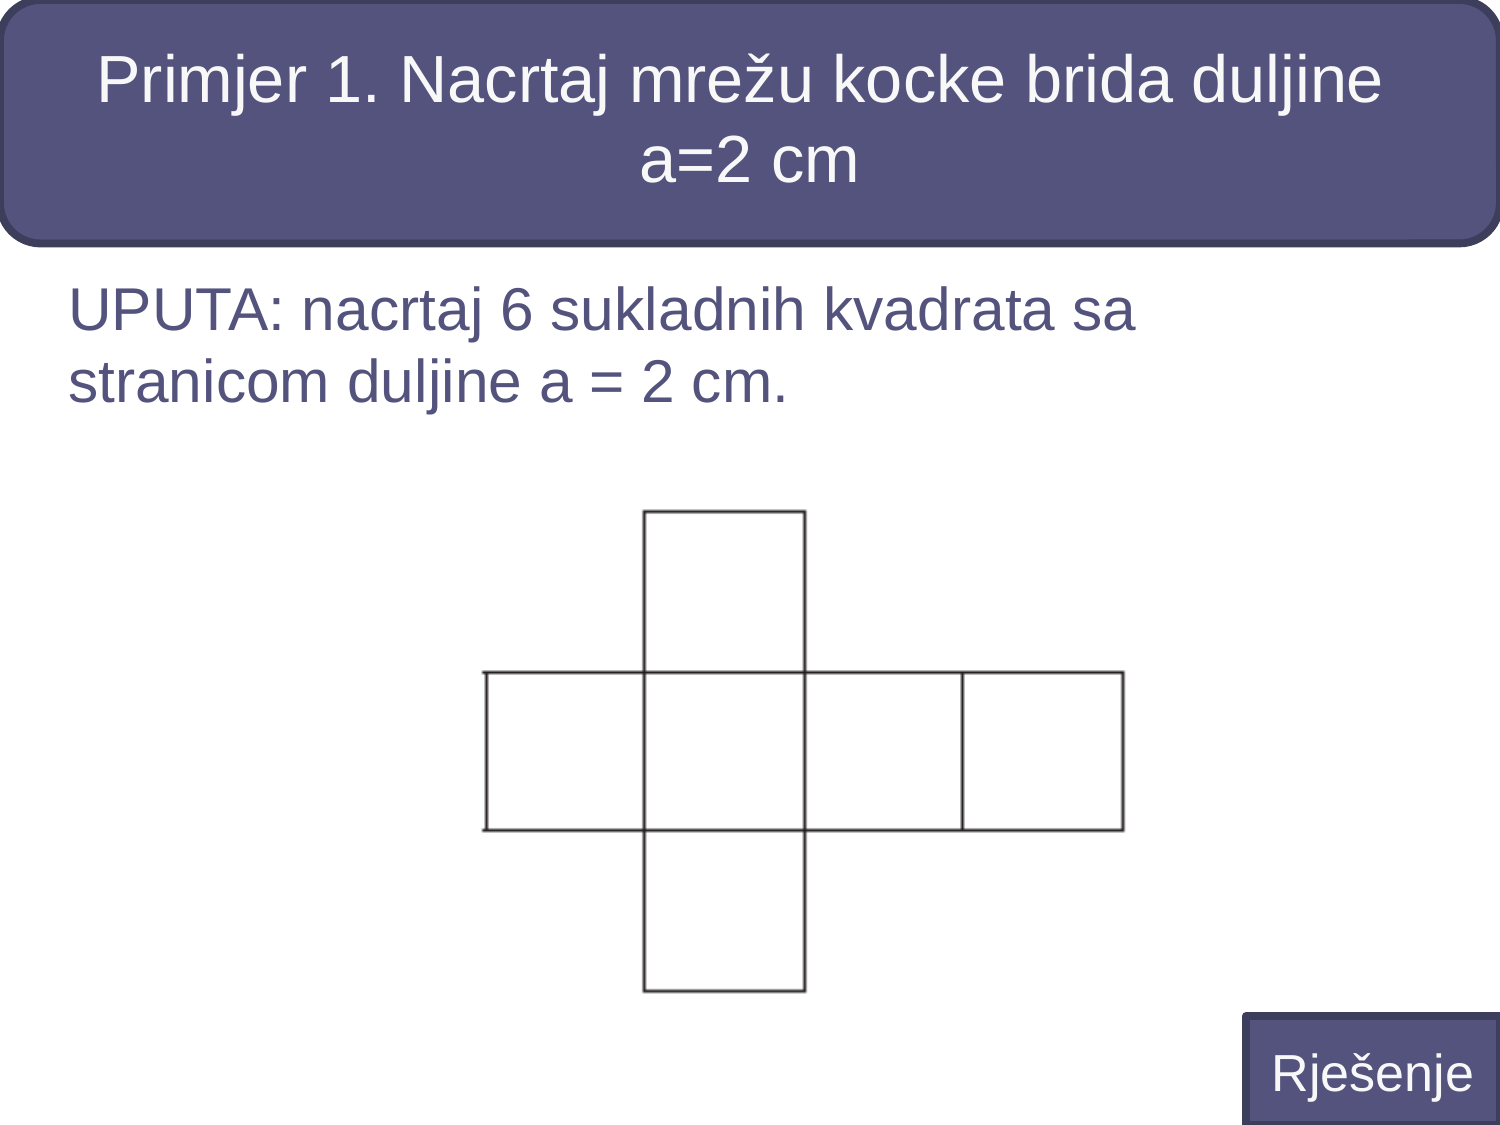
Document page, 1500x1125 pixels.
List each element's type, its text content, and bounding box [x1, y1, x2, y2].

title Primjer 1. Nacrtaj mrežu kocke brida duljine a=2 cm [0, 0, 1500, 233]
list UPUTA: nacrtaj 6 sukladnih kvadrata sa stranicom duljine a = 2 cm. [53, 262, 1425, 1094]
text_box Rješenje [1242, 1012, 1500, 1125]
picture [454, 479, 1140, 1017]
